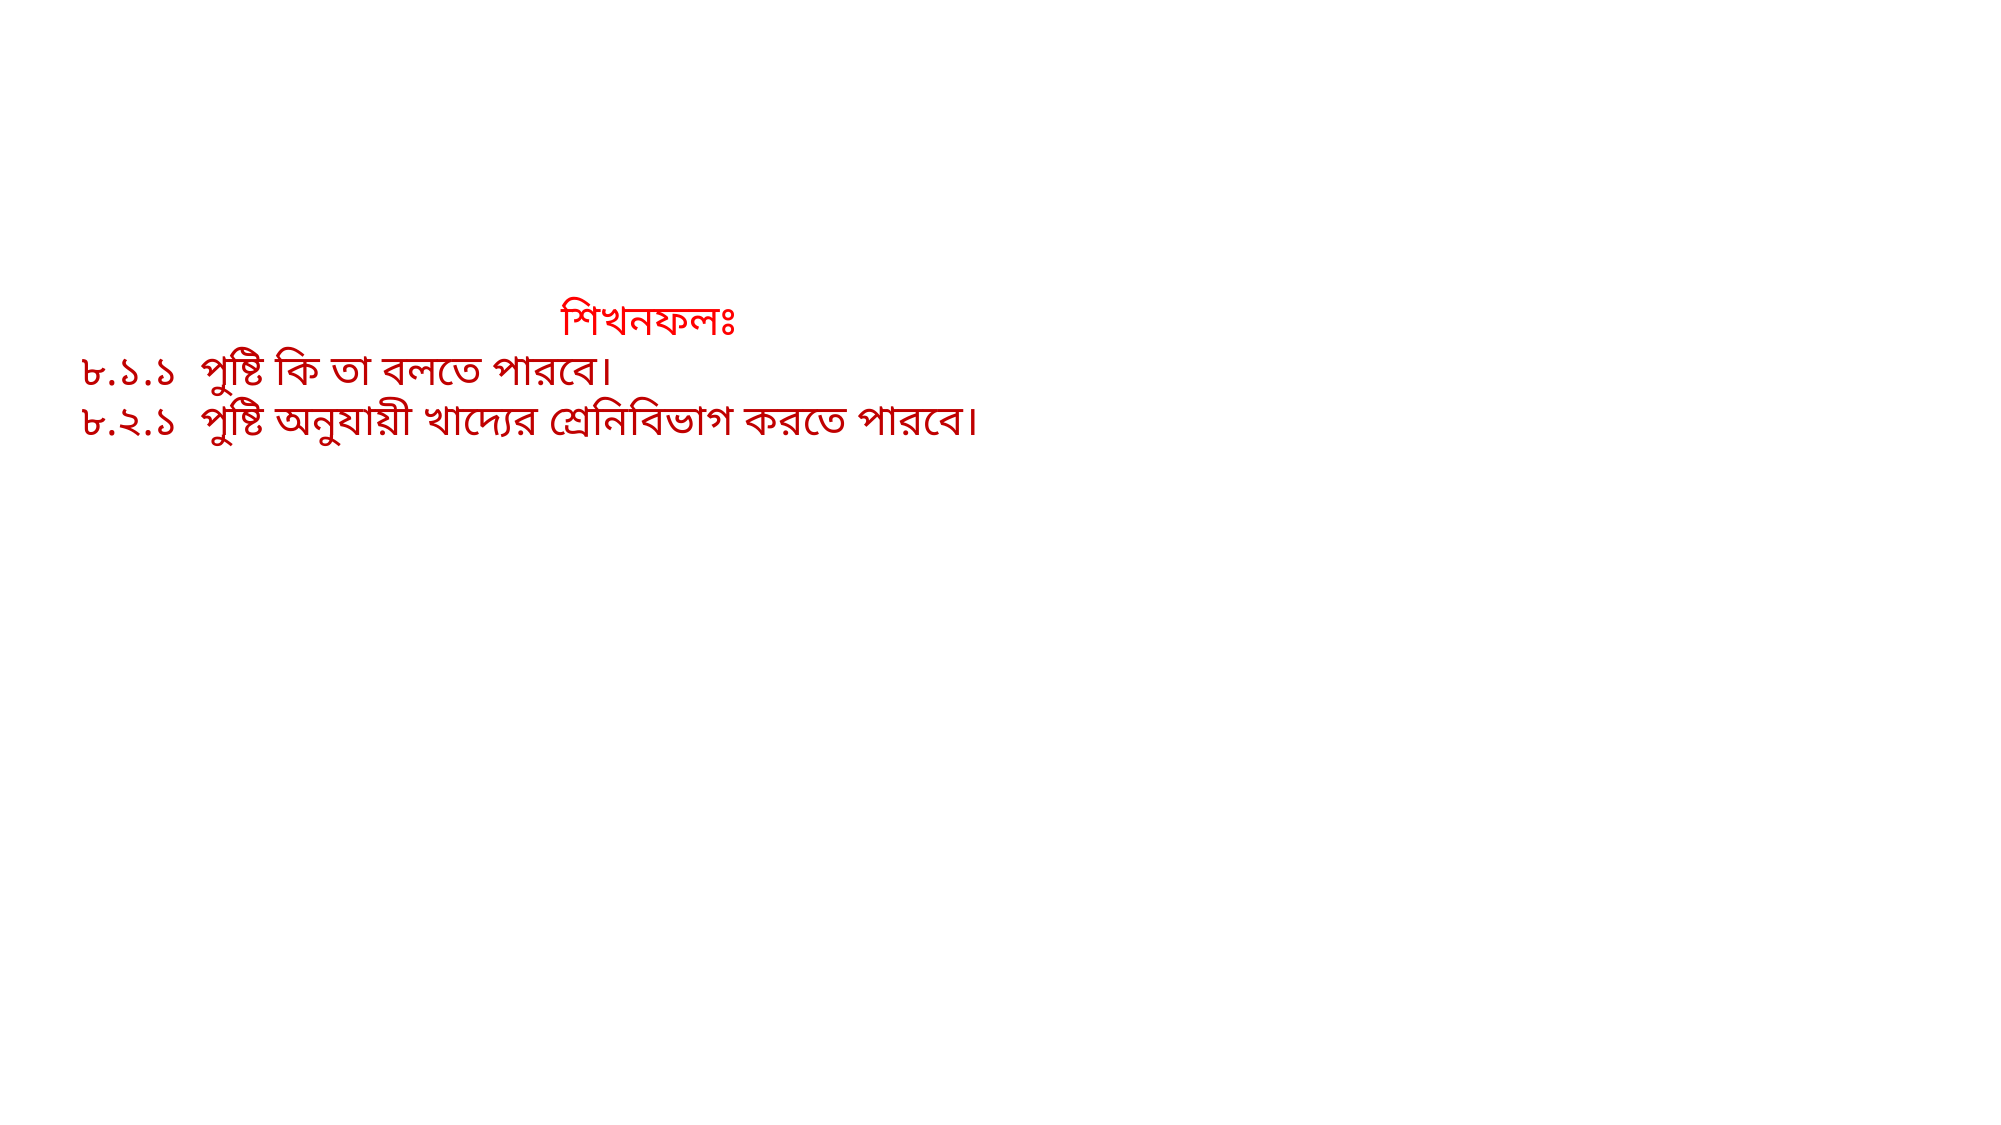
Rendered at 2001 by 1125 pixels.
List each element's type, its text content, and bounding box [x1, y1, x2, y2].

text_box শিখনফলঃ ৮.১.১ পুষ্টি কি তা বলতে পারবে। ৮.২.১ পুষ্টি অনুযায়ী খাদ্যের শ্রেনিবিভাগ করতে পারবে। [66, 286, 1233, 452]
